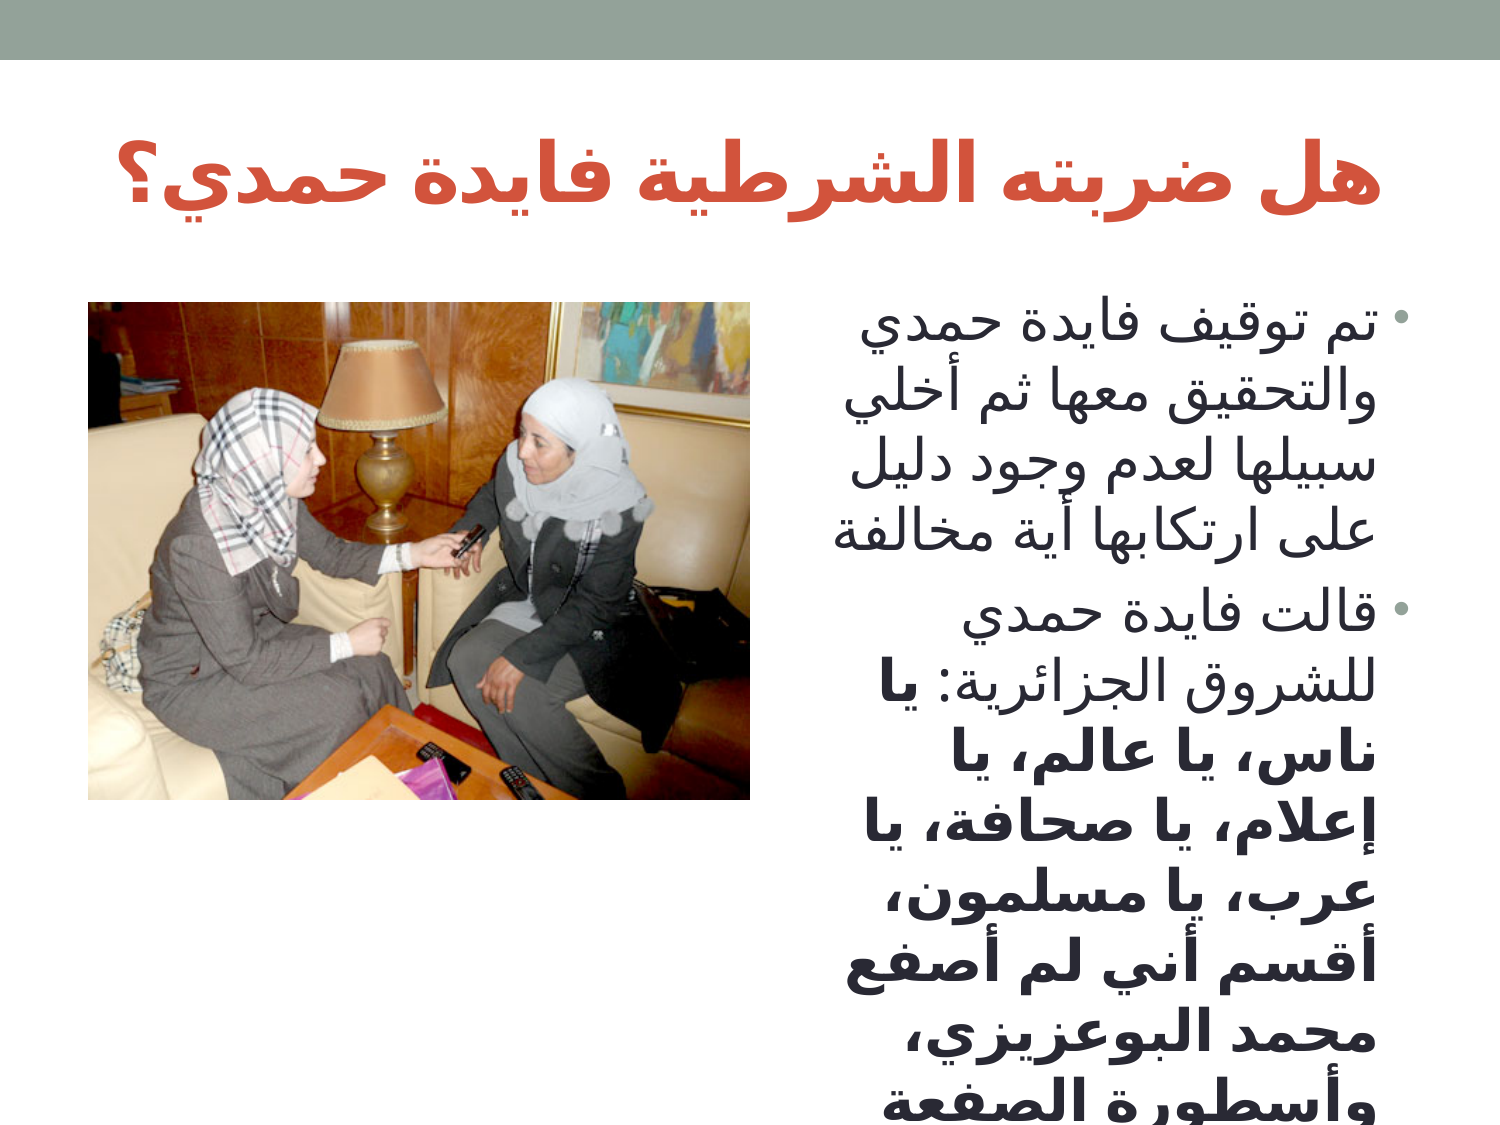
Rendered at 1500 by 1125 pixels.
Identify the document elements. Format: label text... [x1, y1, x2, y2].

list تم توقيف فايدة حمدي والتحقيق معها ثم أخلي سبيلها لعدم وجود دليل على ارتكابها أية مخالفة قالت فايدة حمدي للشروق الجزائرية: يا ناس، يا عالم، يا إعلام، يا صحافة، يا عرب، يا مسلمون، أقسم أني لم أصفع محمد البوعزيزي، وأسطورة الصفعة كذبة واهية الرابط [762, 274, 1425, 1049]
title هل ضربته الشرطية فايدة حمدي؟ [75, 87, 1425, 250]
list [88, 302, 750, 800]
